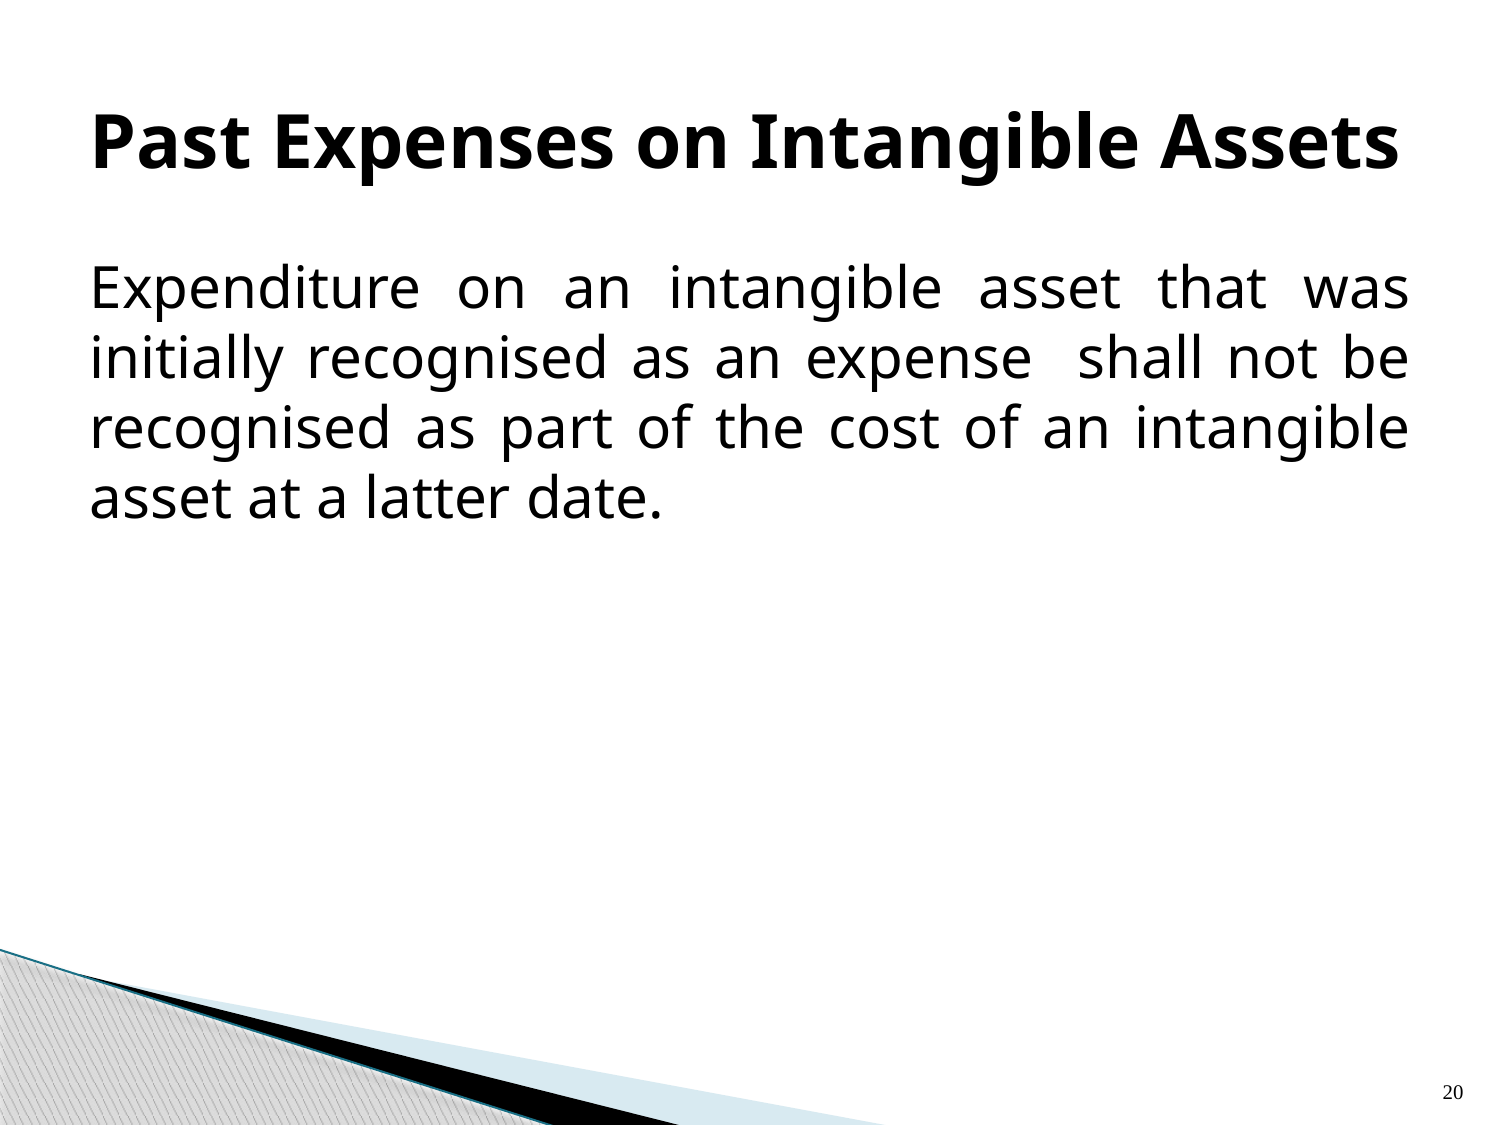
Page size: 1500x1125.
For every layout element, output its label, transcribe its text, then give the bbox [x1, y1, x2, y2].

list Expenditure on an intangible asset that was initially recognised as an expense shall not be recognised as part of the cost of an intangible asset at a latter date. [75, 243, 1425, 986]
slide_number 20 [1418, 1051, 1479, 1112]
title Past Expenses on Intangible Assets [75, 45, 1450, 233]
